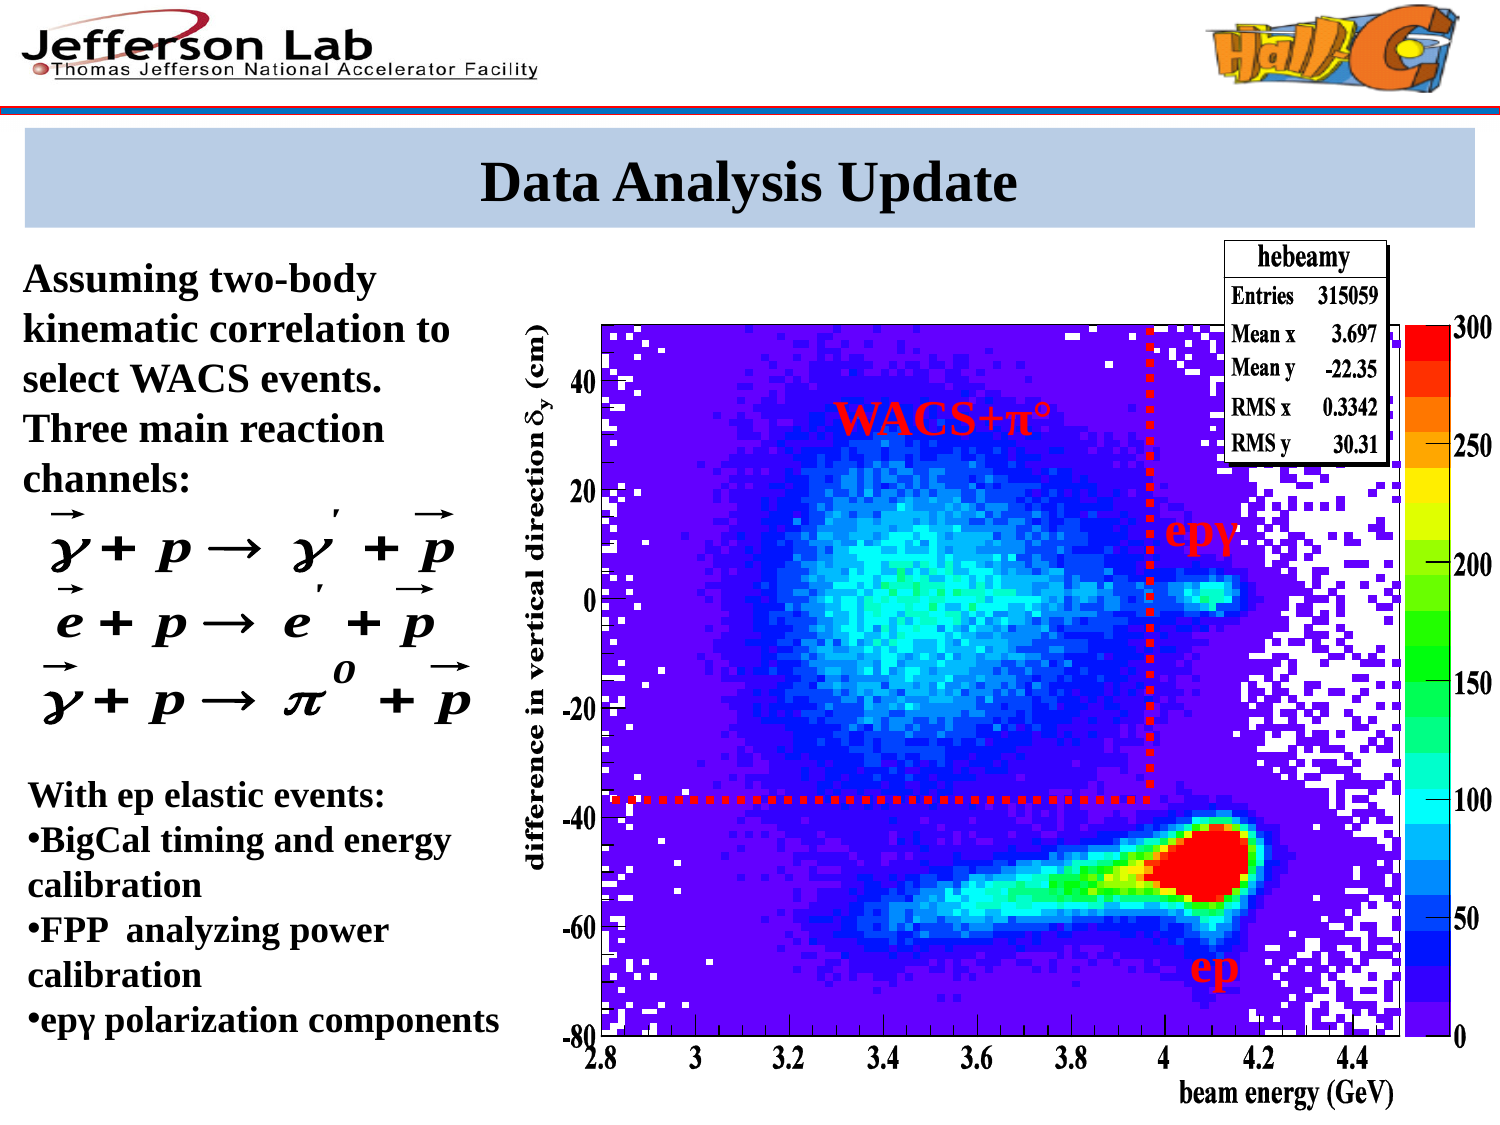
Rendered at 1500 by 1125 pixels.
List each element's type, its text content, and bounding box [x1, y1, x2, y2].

text_box With ep elastic events: BigCal timing and energy calibration FPP analyzing power calibration epγ polarization components [12, 762, 496, 1125]
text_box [37, 495, 470, 587]
picture [1195, 1, 1500, 103]
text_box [44, 595, 451, 646]
text_box Assuming two-body kinematic correlation to select WACS events. Three main reaction channels: [7, 243, 483, 554]
picture [6, 0, 545, 96]
text_box Data Analysis Update [24, 127, 1475, 228]
text_box [0, 106, 1500, 115]
picture [501, 237, 1500, 1125]
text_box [29, 647, 486, 739]
